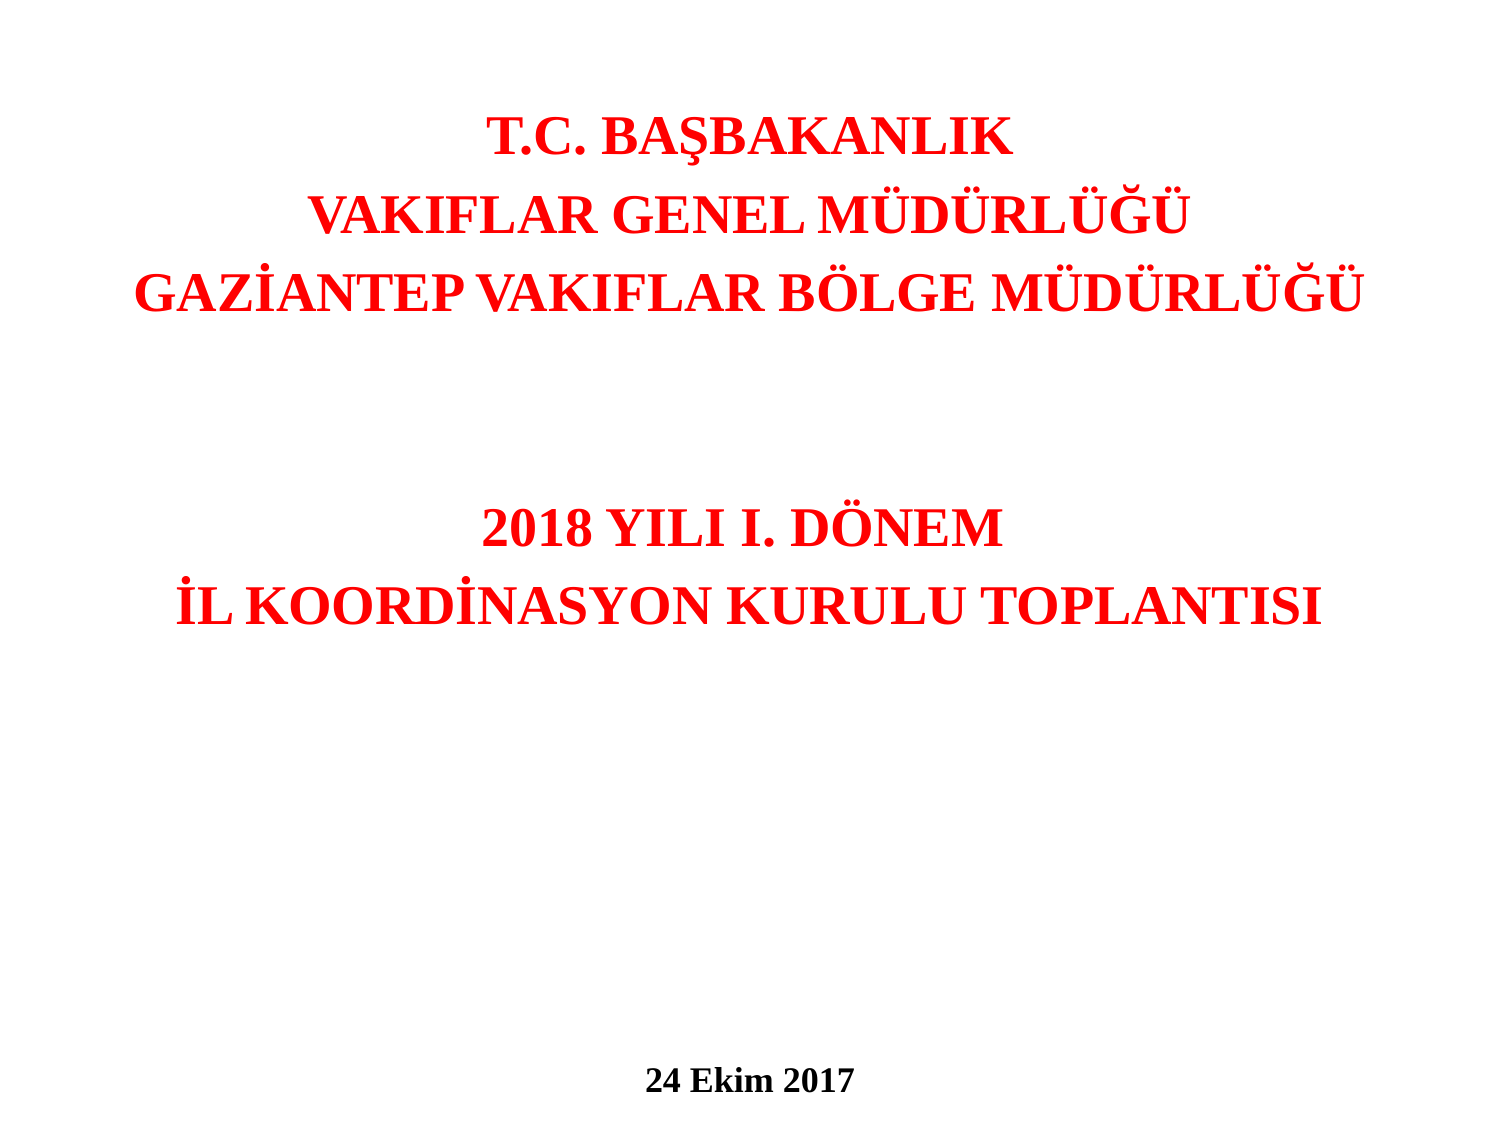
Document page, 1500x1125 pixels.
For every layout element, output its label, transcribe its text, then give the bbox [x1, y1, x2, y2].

list T.C. BAŞBAKANLIK VAKIFLAR GENEL MÜDÜRLÜĞÜ GAZİANTEP VAKIFLAR BÖLGE MÜDÜRLÜĞÜ 2018 YILI I. DÖNEM İL KOORDİNASYON KURULU TOPLANTISI 24 Ekim 2017 [8, 13, 1492, 1112]
